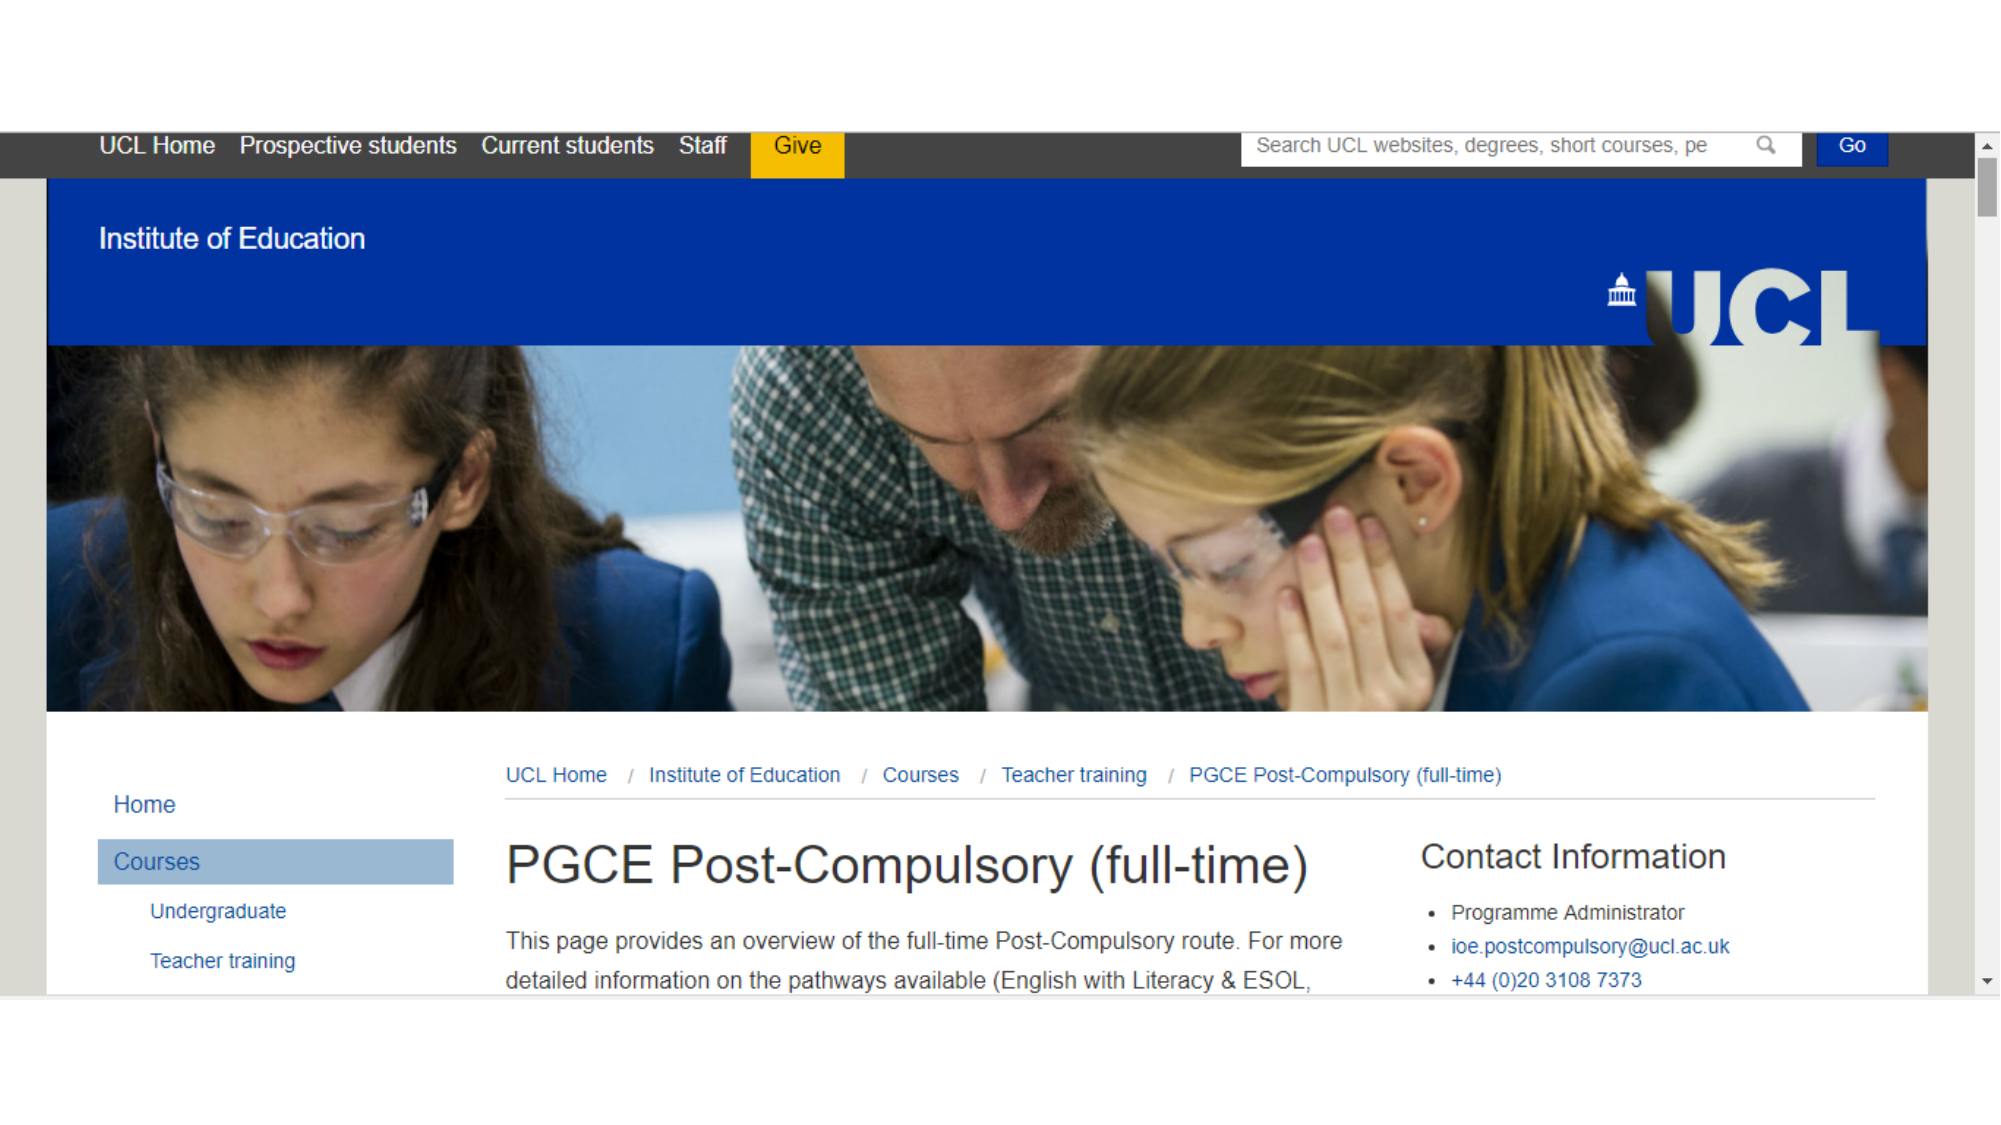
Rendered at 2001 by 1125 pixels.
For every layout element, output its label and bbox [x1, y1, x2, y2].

picture [0, 131, 2000, 1000]
